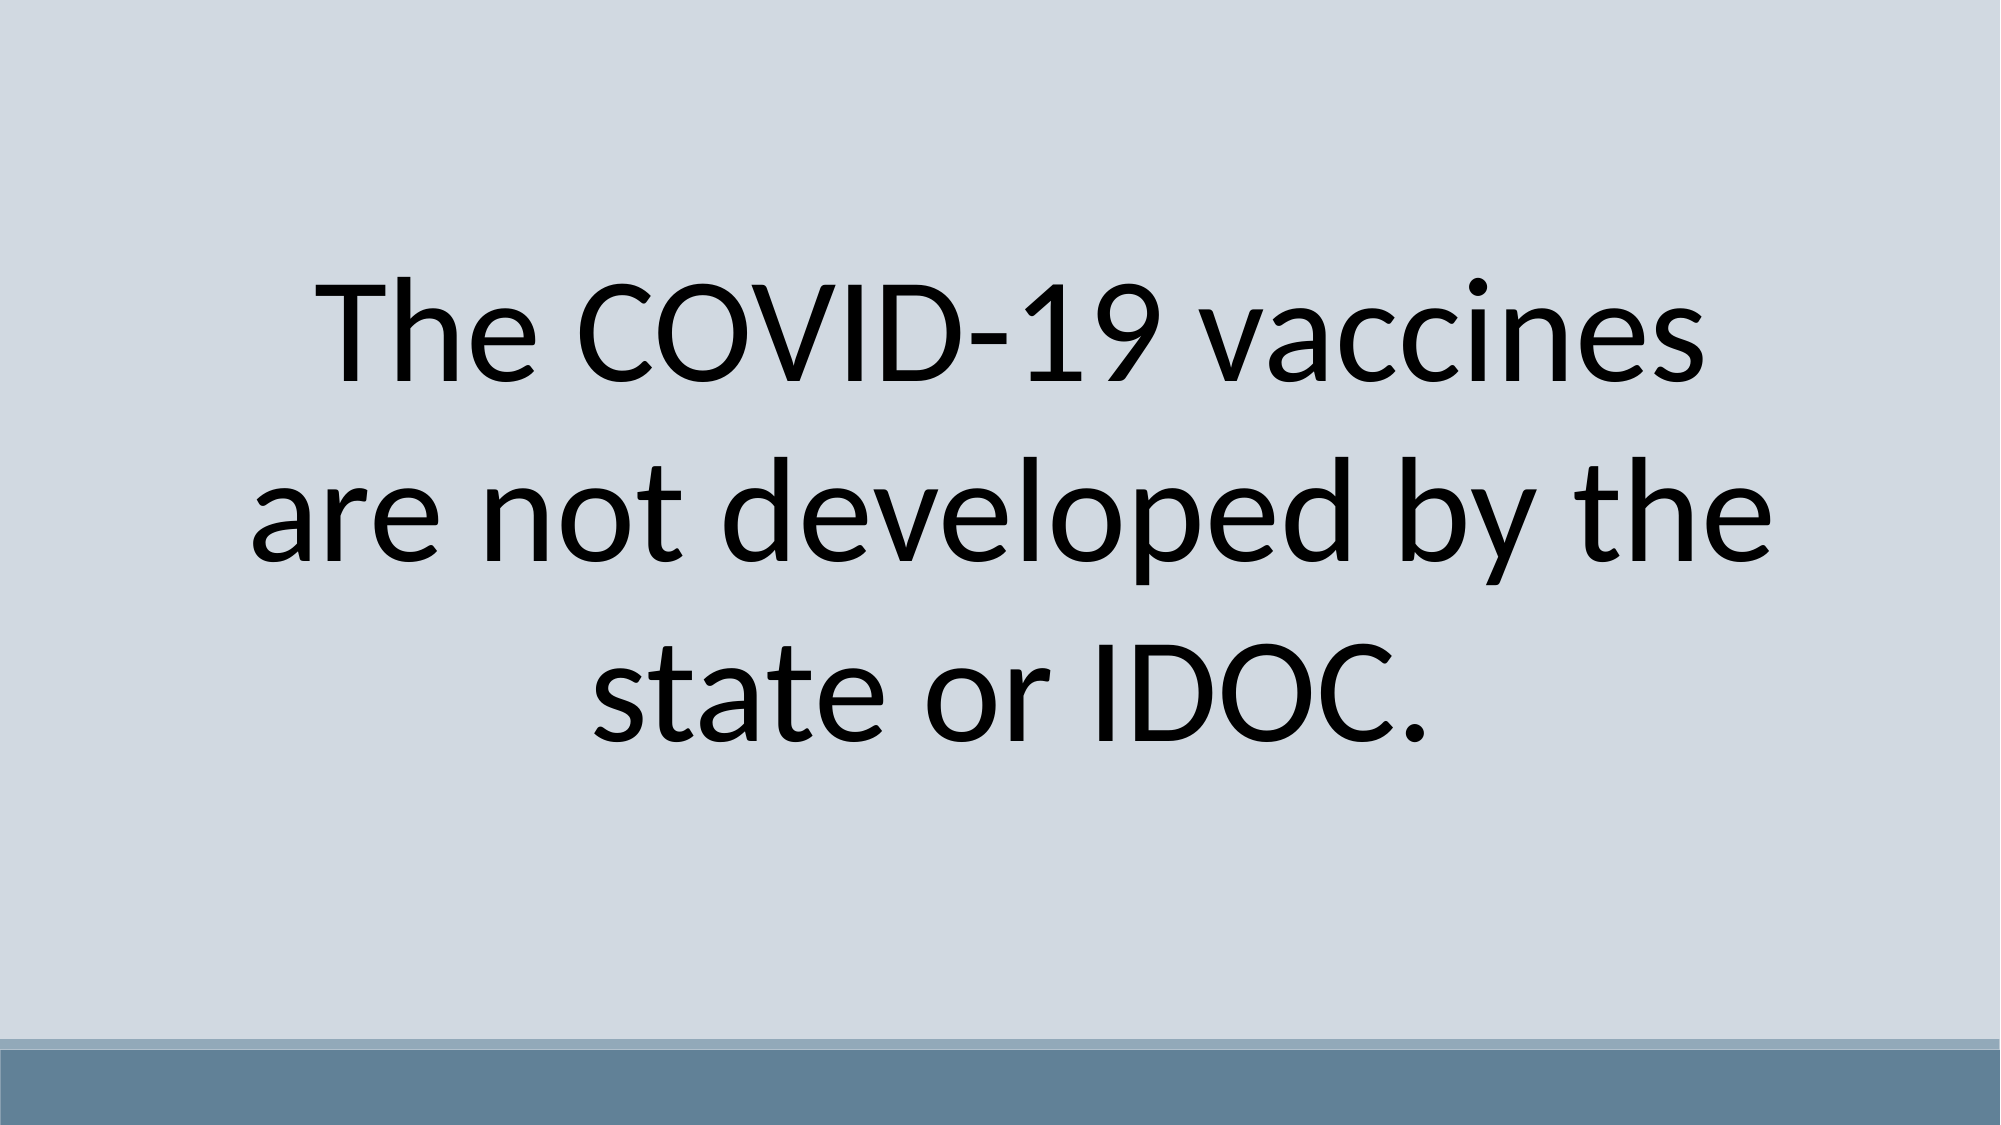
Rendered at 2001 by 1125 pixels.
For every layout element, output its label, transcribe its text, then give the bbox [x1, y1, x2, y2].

text_box The COVID-19 vaccines are not developed by the state or IDOC. [207, 224, 1818, 779]
